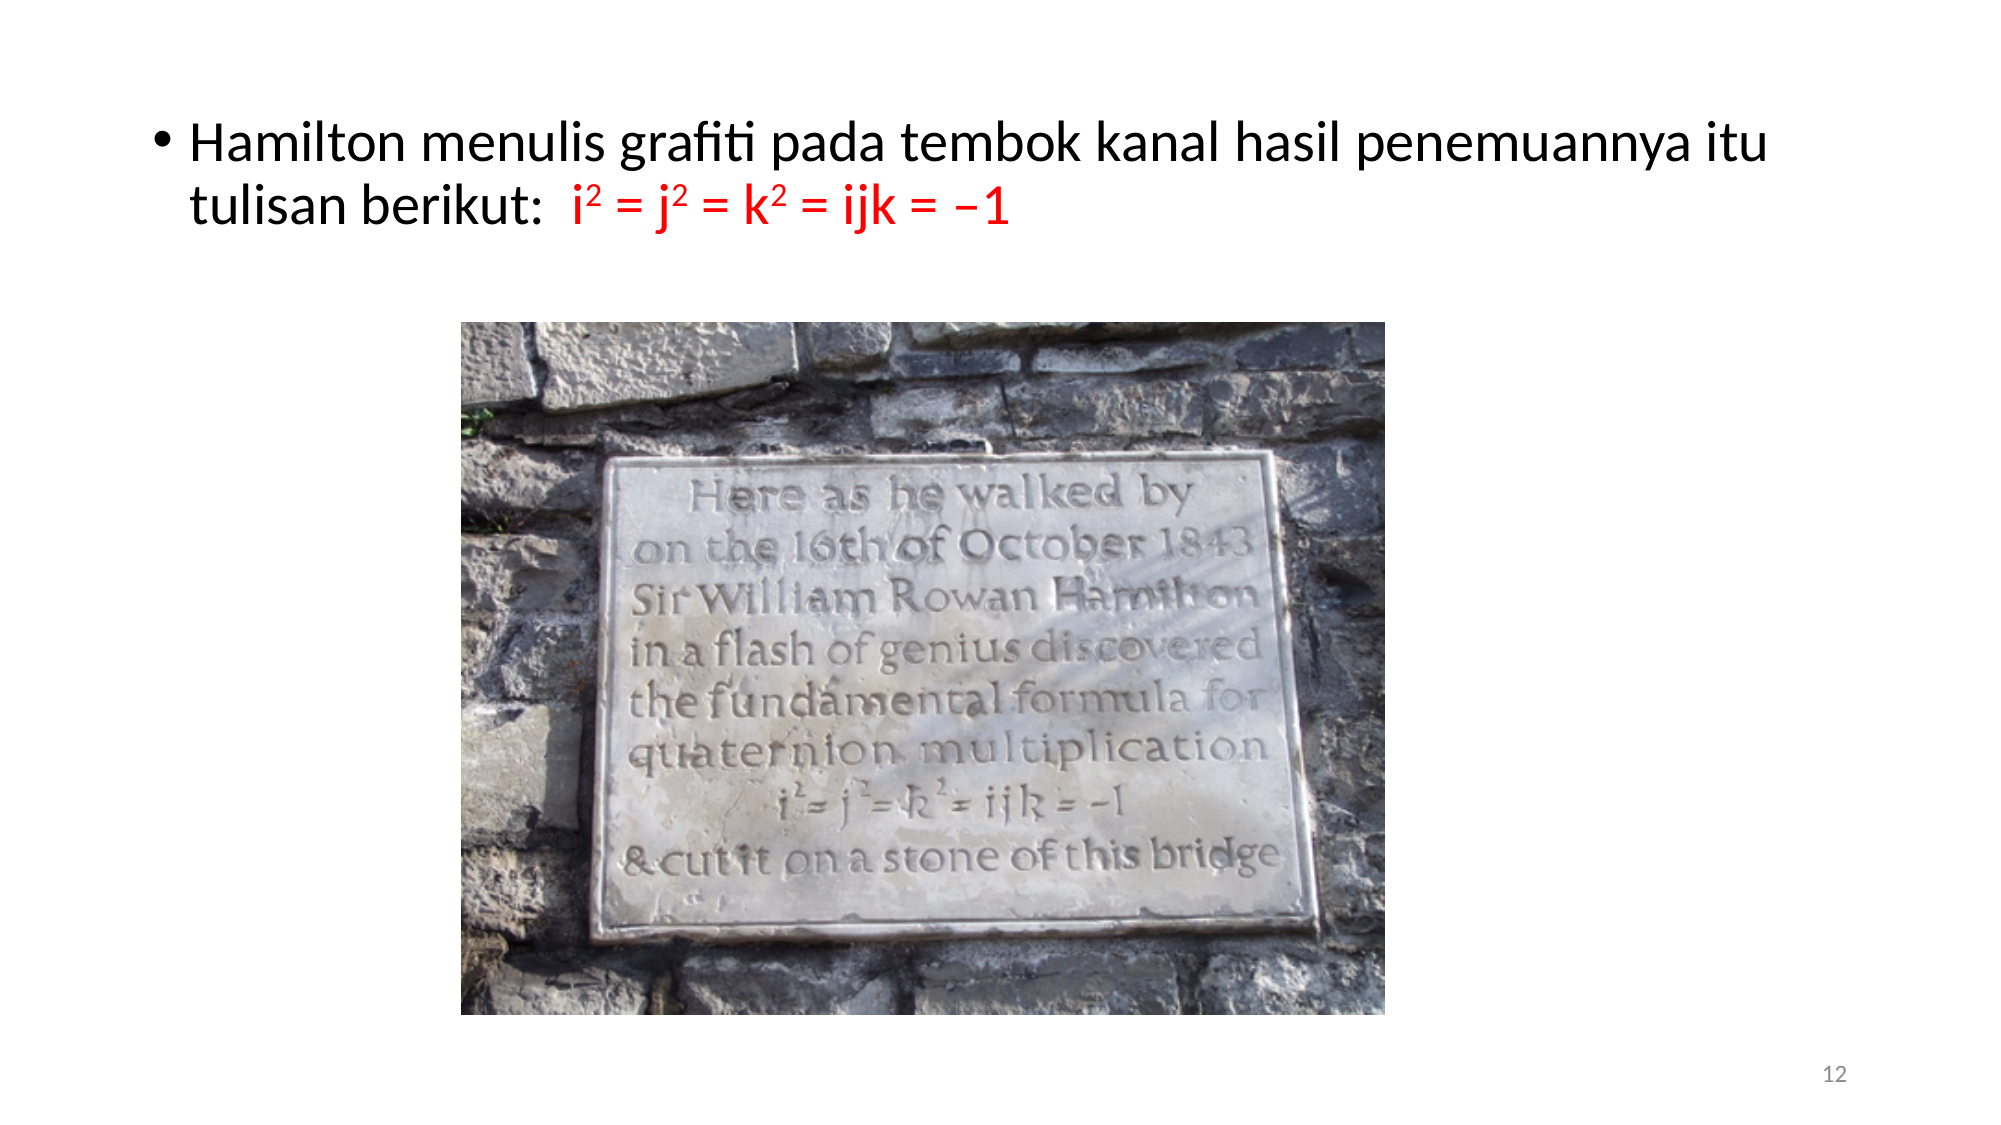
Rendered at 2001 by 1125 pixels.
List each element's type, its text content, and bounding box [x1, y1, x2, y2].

picture [461, 322, 1385, 1015]
list Hamilton menulis grafiti pada tembok kanal hasil penemuannya itu tulisan berikut: i2 = j2 = k2 = ijk = –1 [137, 103, 1863, 1014]
slide_number 12 [1412, 1042, 1863, 1103]
